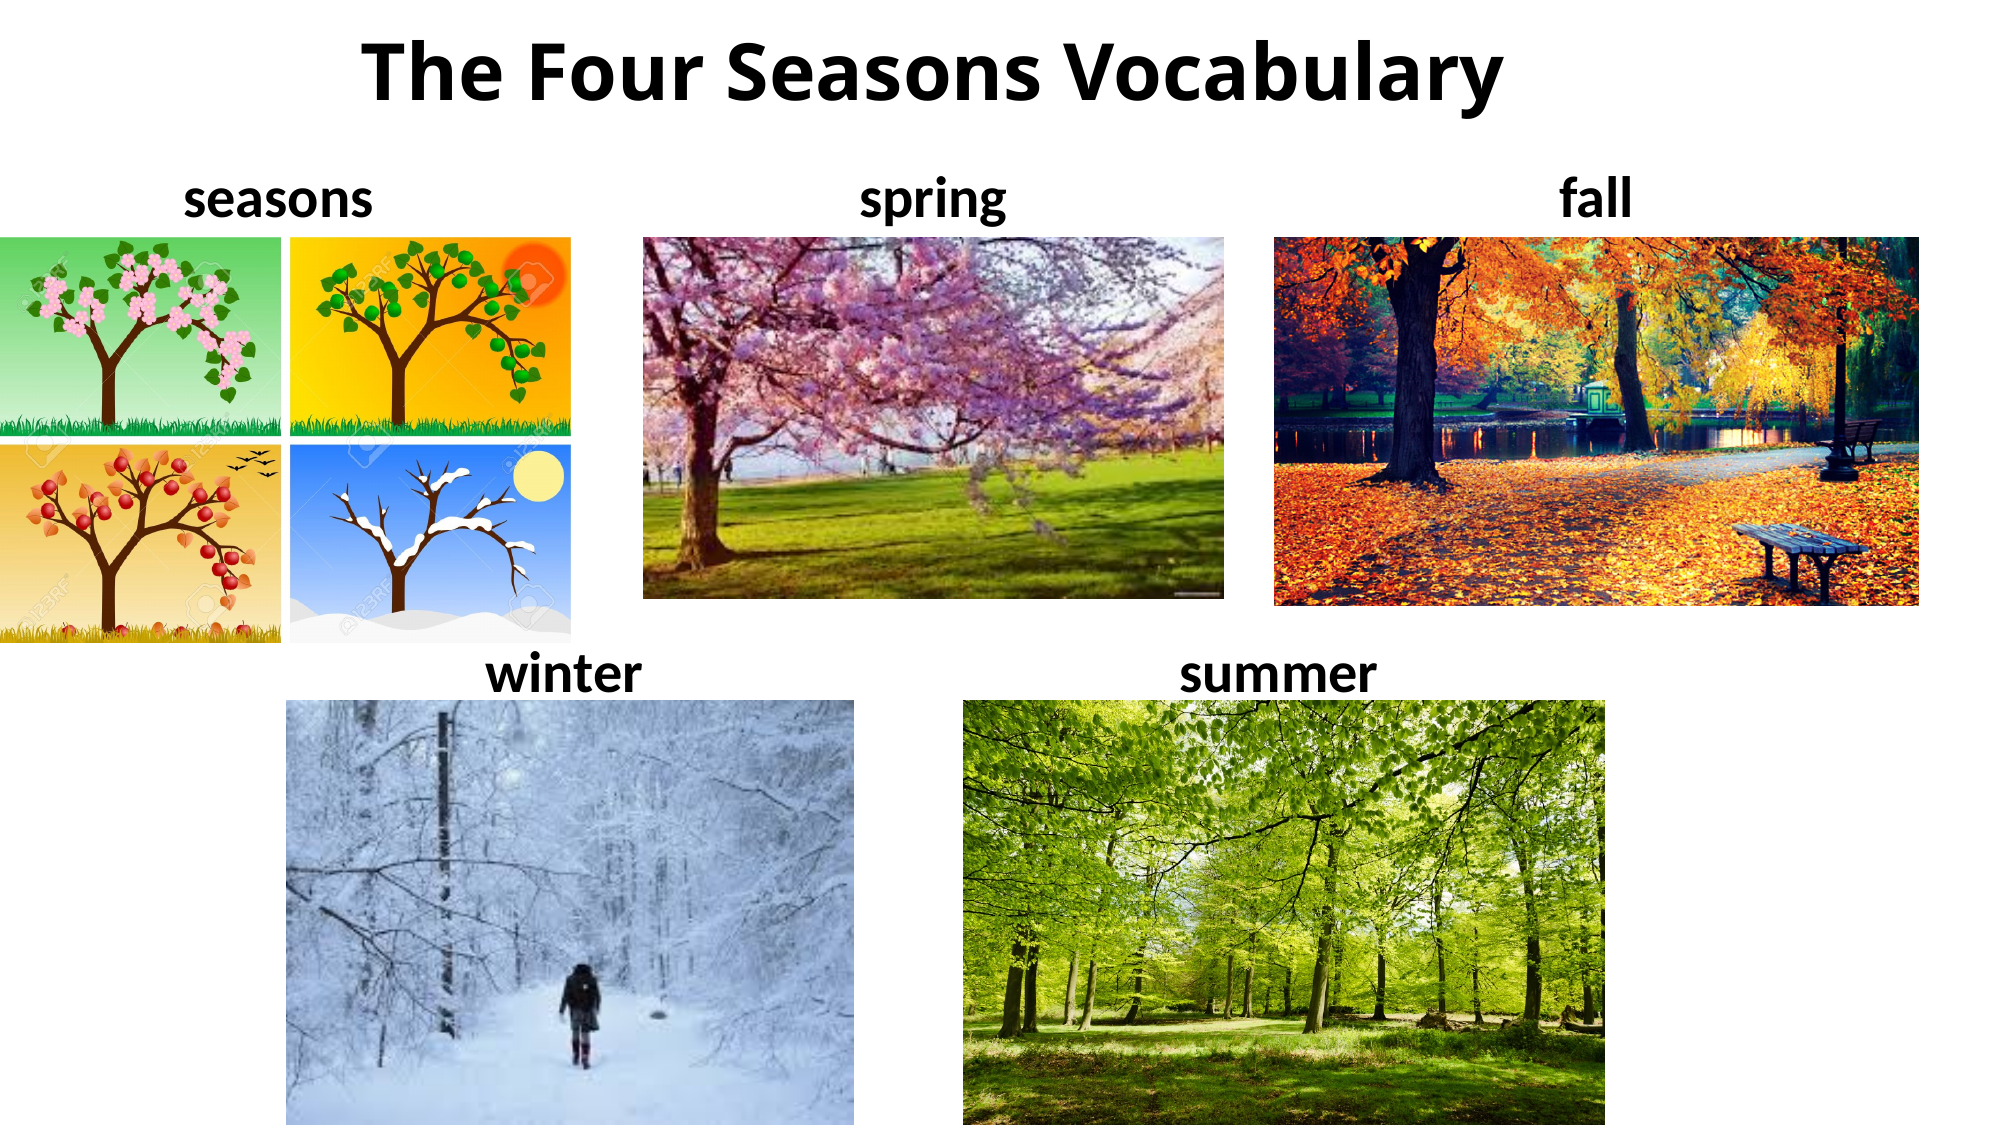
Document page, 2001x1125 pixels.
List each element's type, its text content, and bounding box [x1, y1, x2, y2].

text_box winter [396, 626, 733, 700]
text_box fall [1428, 151, 1765, 237]
title The Four Seasons Vocabulary [223, 0, 1643, 151]
picture [643, 237, 1224, 599]
picture [963, 700, 1605, 1125]
text_box spring [765, 151, 1102, 237]
text_box seasons [116, 151, 454, 237]
picture [1274, 237, 1919, 606]
picture [286, 700, 854, 1125]
picture [0, 237, 571, 643]
text_box summer [1111, 626, 1448, 700]
